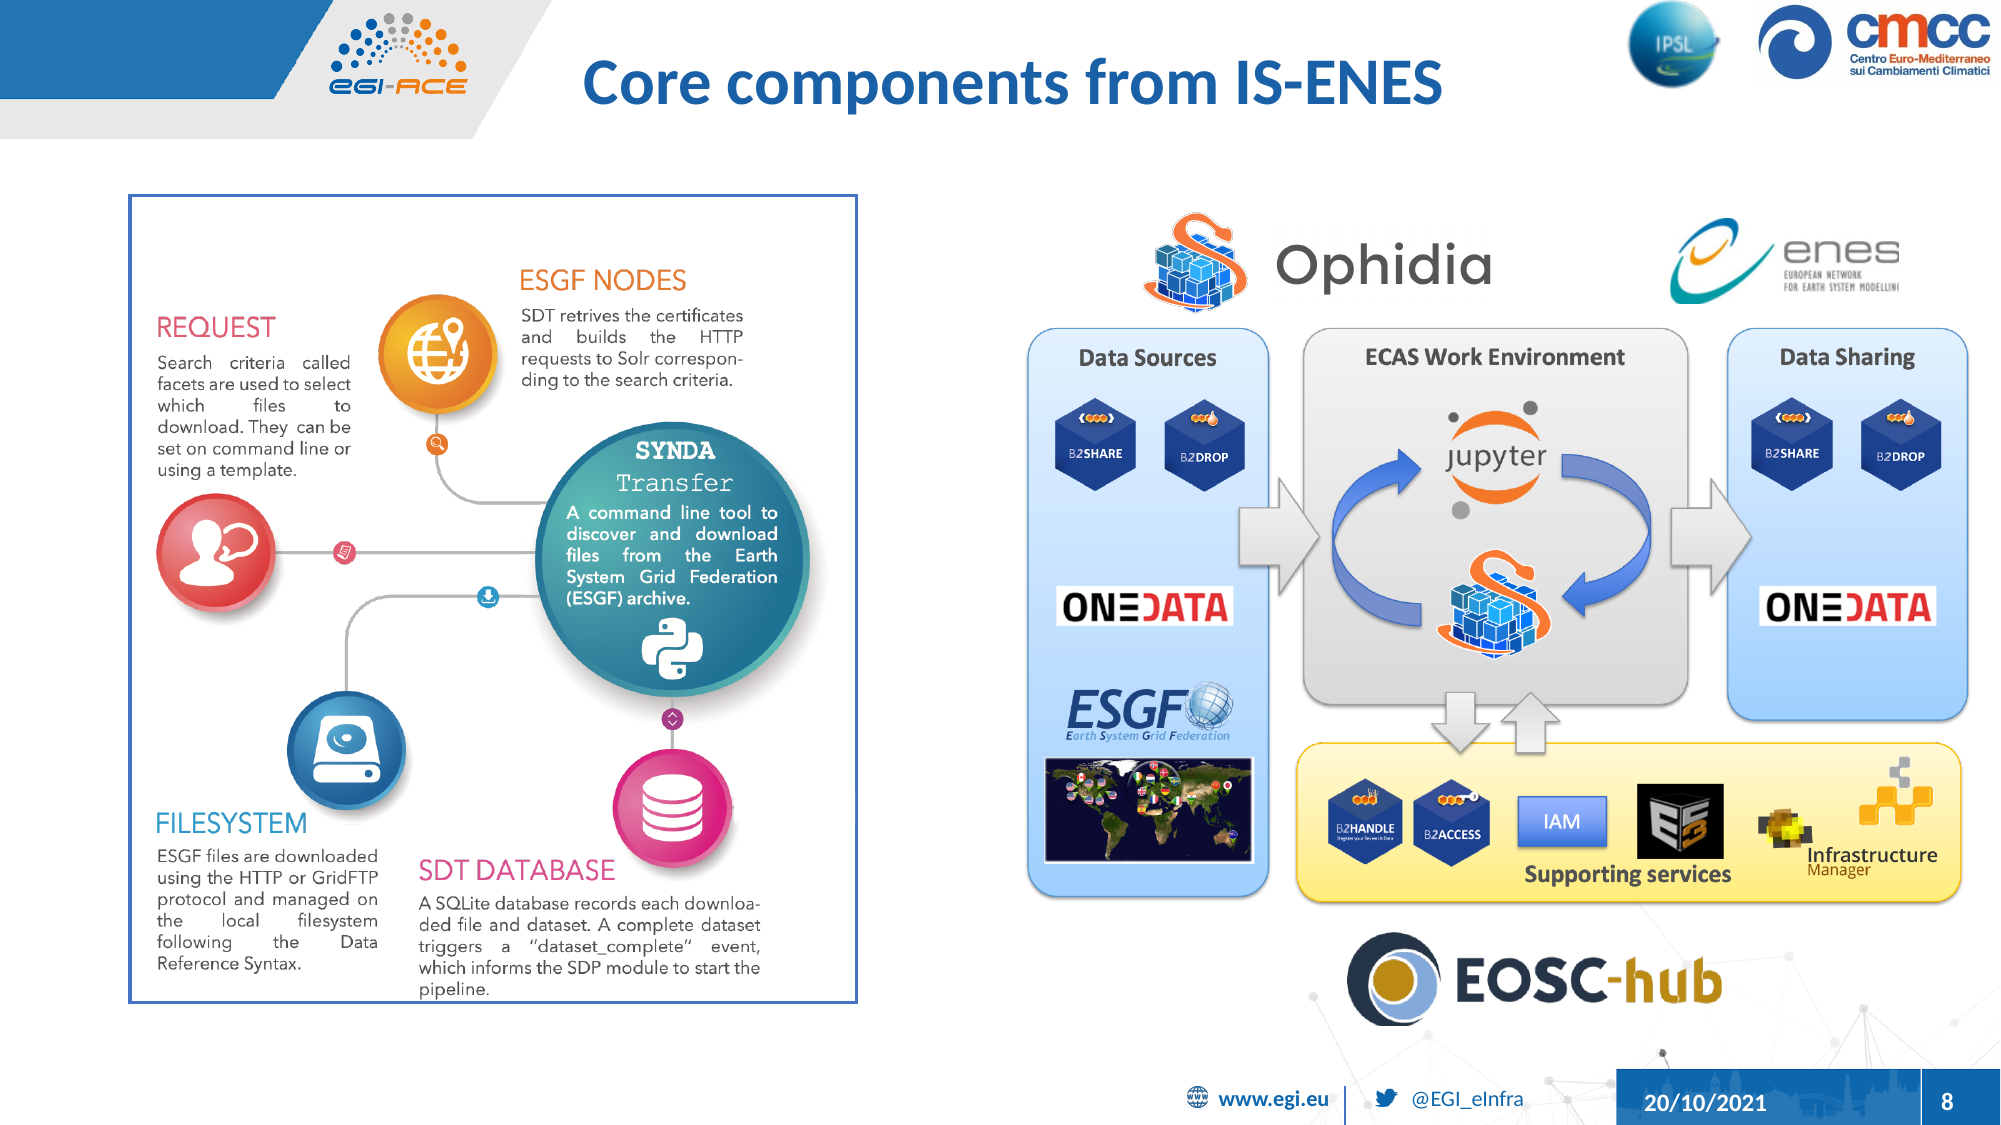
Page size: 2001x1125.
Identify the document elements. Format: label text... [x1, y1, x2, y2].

title Core components from IS-ENES [564, 36, 2000, 112]
picture [0, 0, 2001, 1125]
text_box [131, 197, 856, 1002]
